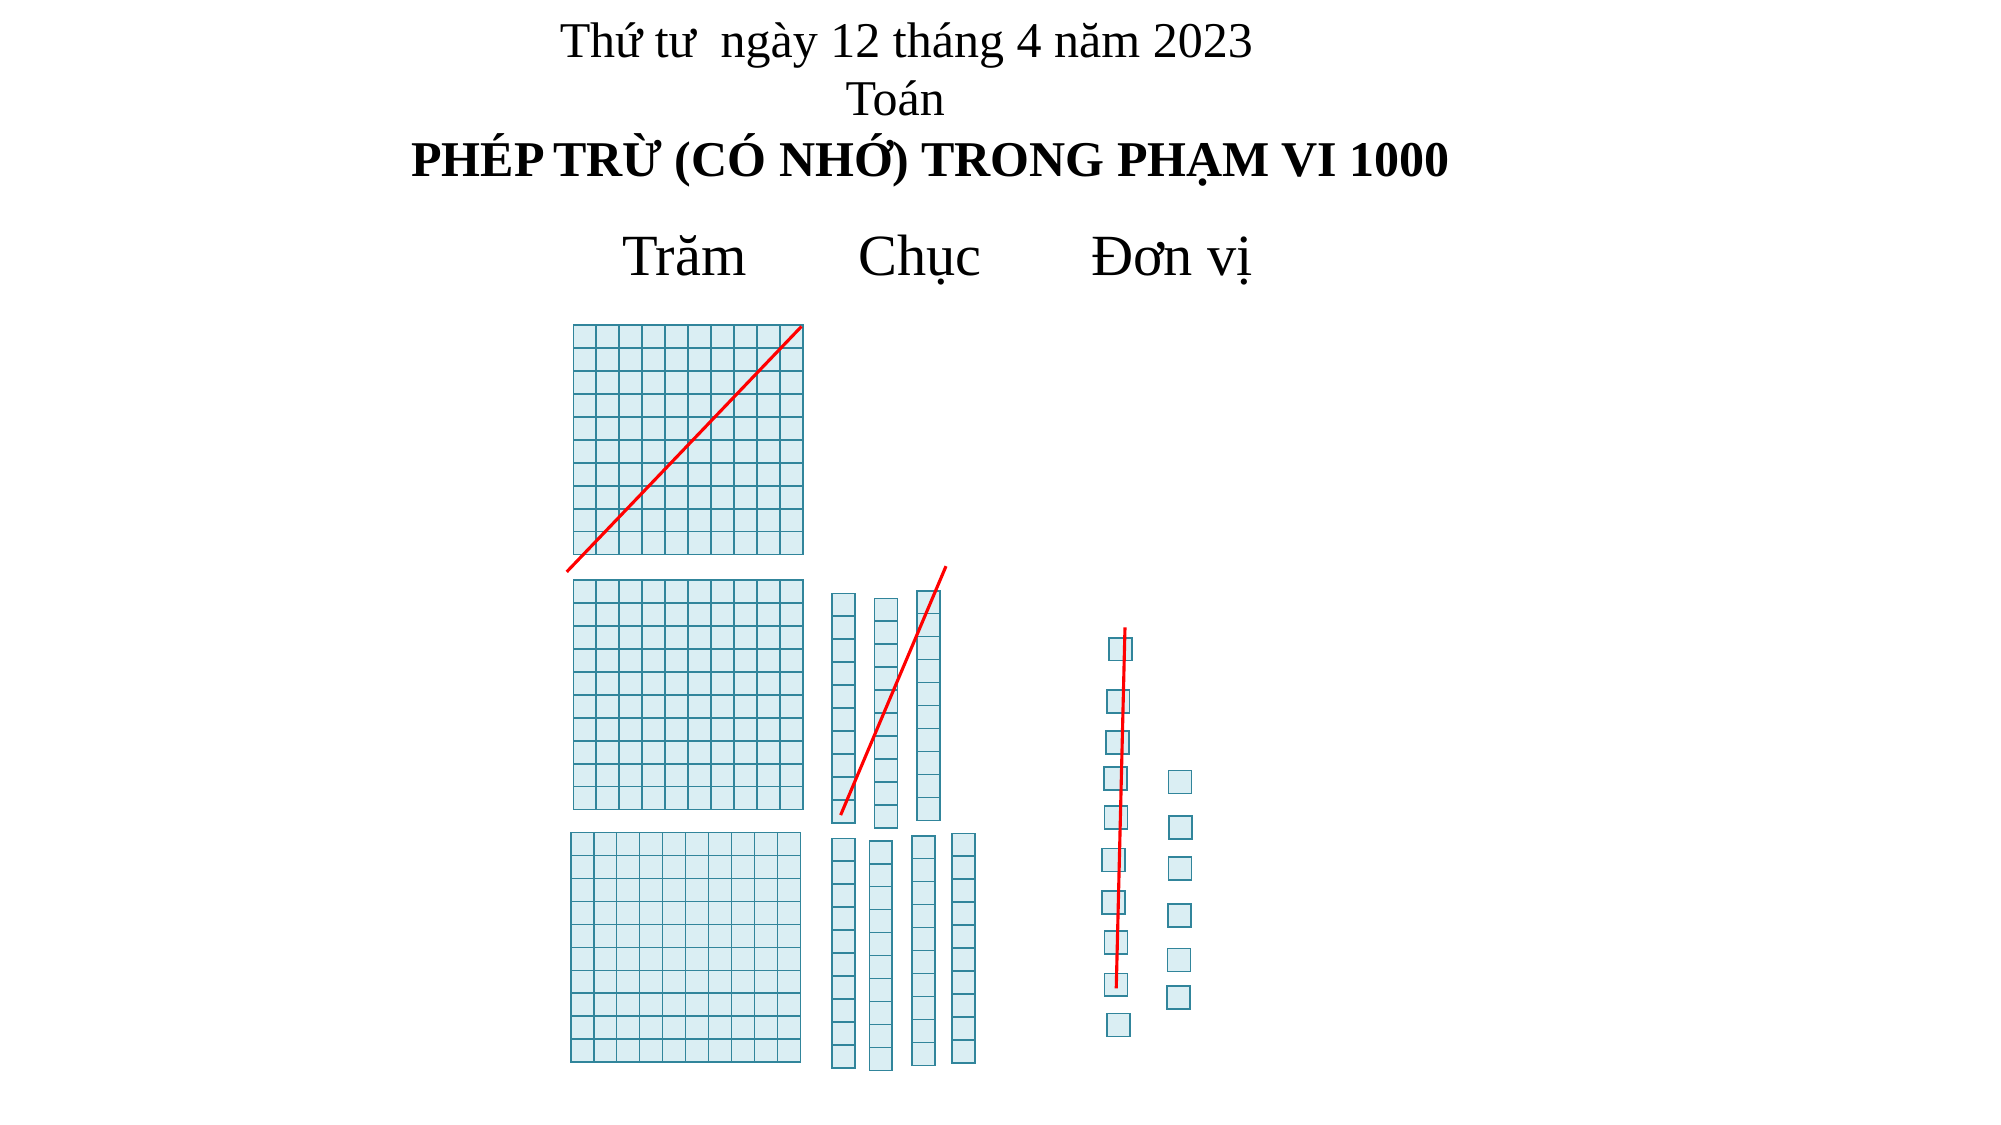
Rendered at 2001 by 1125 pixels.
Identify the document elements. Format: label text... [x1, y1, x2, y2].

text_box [939, 803, 1302, 813]
text_box PHÉP TRỪ (CÓ NHỚ) TRONG PHẠM VI 1000 [283, 119, 1578, 195]
text_box [1125, 689, 1130, 713]
text_box [1168, 856, 1192, 880]
table_header Trăm [567, 210, 817, 301]
text_box [1102, 890, 1117, 914]
text_box [1122, 821, 1128, 829]
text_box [951, 832, 976, 1064]
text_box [911, 835, 936, 1066]
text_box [869, 840, 893, 1071]
table_header Đơn vị [1037, 210, 1308, 301]
table_cell [817, 301, 1037, 1095]
text_box [1121, 848, 1126, 872]
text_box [570, 832, 801, 1063]
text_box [566, 326, 802, 573]
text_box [874, 824, 898, 829]
text_box [1126, 637, 1132, 661]
table_header Chục [817, 210, 1037, 301]
text_box [1108, 637, 1123, 661]
text_box [1104, 973, 1128, 997]
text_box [572, 579, 804, 810]
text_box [831, 837, 856, 1069]
text_box [1104, 821, 1118, 829]
text_box [1119, 930, 1128, 954]
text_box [831, 592, 845, 824]
text_box [1107, 1013, 1131, 1037]
text_box [1167, 904, 1191, 928]
table_cell [567, 301, 817, 1095]
text_box [1106, 689, 1121, 713]
text_box [1124, 730, 1130, 754]
text_box [1123, 767, 1128, 790]
text_box [1168, 770, 1192, 794]
text_box [1104, 767, 1120, 790]
text_box Thứ tư ngày 12 tháng 4 năm 2023 [545, 0, 1290, 75]
table_cell [1037, 301, 1308, 1095]
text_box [840, 565, 947, 816]
text_box [1166, 986, 1190, 1010]
text_box [1168, 821, 1192, 839]
text_box [1120, 890, 1126, 914]
text_box Toán [830, 57, 1001, 119]
text_box [1106, 730, 1120, 754]
text_box [1167, 948, 1191, 972]
text_box [1104, 930, 1116, 954]
text_box [1102, 848, 1118, 872]
